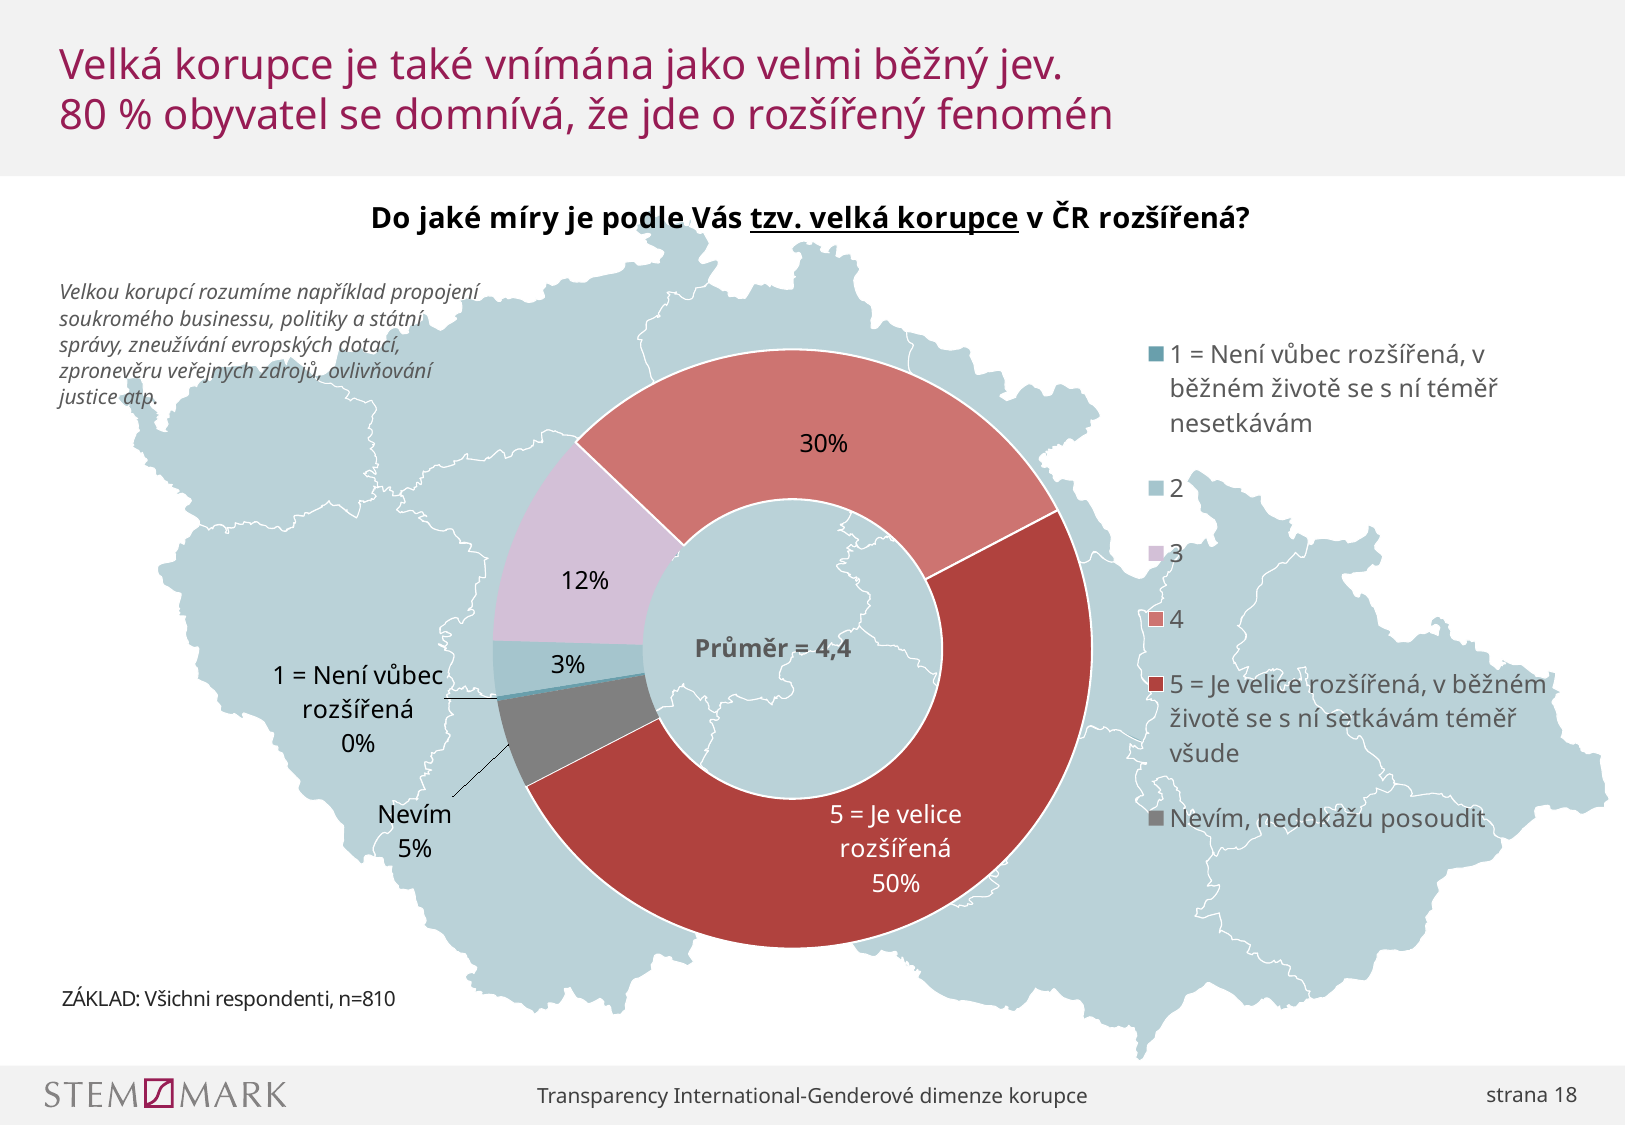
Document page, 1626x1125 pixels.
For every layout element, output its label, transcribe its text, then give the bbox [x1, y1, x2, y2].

chart [46, 180, 1582, 1038]
title Velká korupce je také vnímána jako velmi běžný jev. 80 % obyvatel se domnívá, že jde o rozšířený fenomén [44, 0, 1581, 177]
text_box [114, 200, 1614, 1068]
